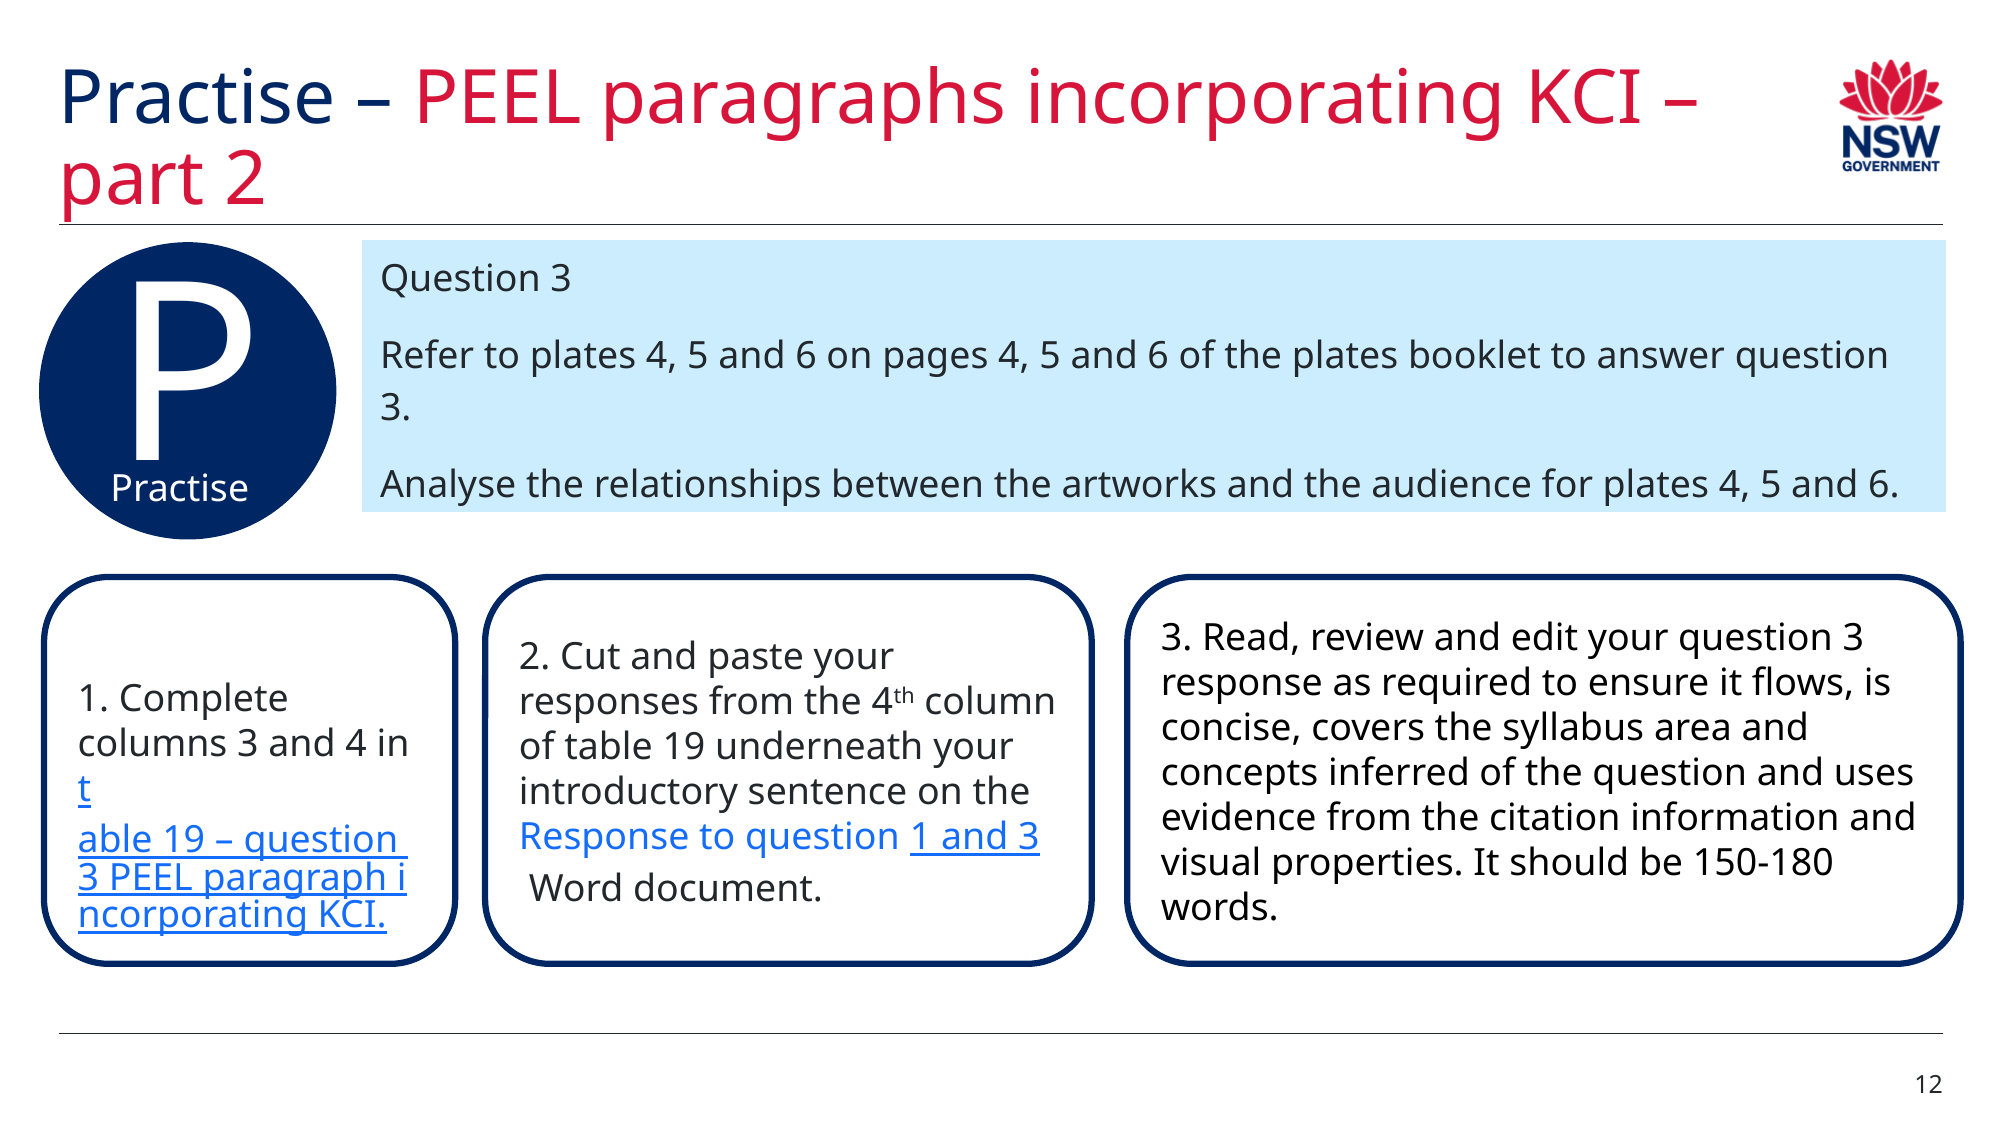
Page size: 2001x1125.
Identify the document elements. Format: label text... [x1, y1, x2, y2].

text_box Question 3 Refer to plates 4, 5 and 6 on pages 4, 5 and 6 of the plates booklet to answer question 3. Analyse the relationships between the artworks and the audience for plates 4, 5 and 6. [364, 242, 1944, 510]
title Practise – PEEL paragraphs incorporating KCI – part 2 [59, 59, 1713, 225]
text_box 2. Cut and paste your responses from the 4th column of table 19 underneath your introductory sentence on the Response to question 1 and 3 Word document. [484, 575, 1093, 965]
picture [1839, 59, 1943, 172]
text_box 1. Complete columns 3 and 4 in table 19 – question 3 PEEL paragraph incorporating KCI. [42, 575, 457, 965]
slide_number 12 [1824, 1068, 1943, 1099]
text_box 3. Read, review and edit your question 3 response as required to ensure it flows, is concise, covers the syllabus area and concepts inferred of the question and uses evidence from the citation information and visual properties. It should be 150-180 words. [1126, 575, 1962, 965]
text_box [40, 243, 336, 539]
